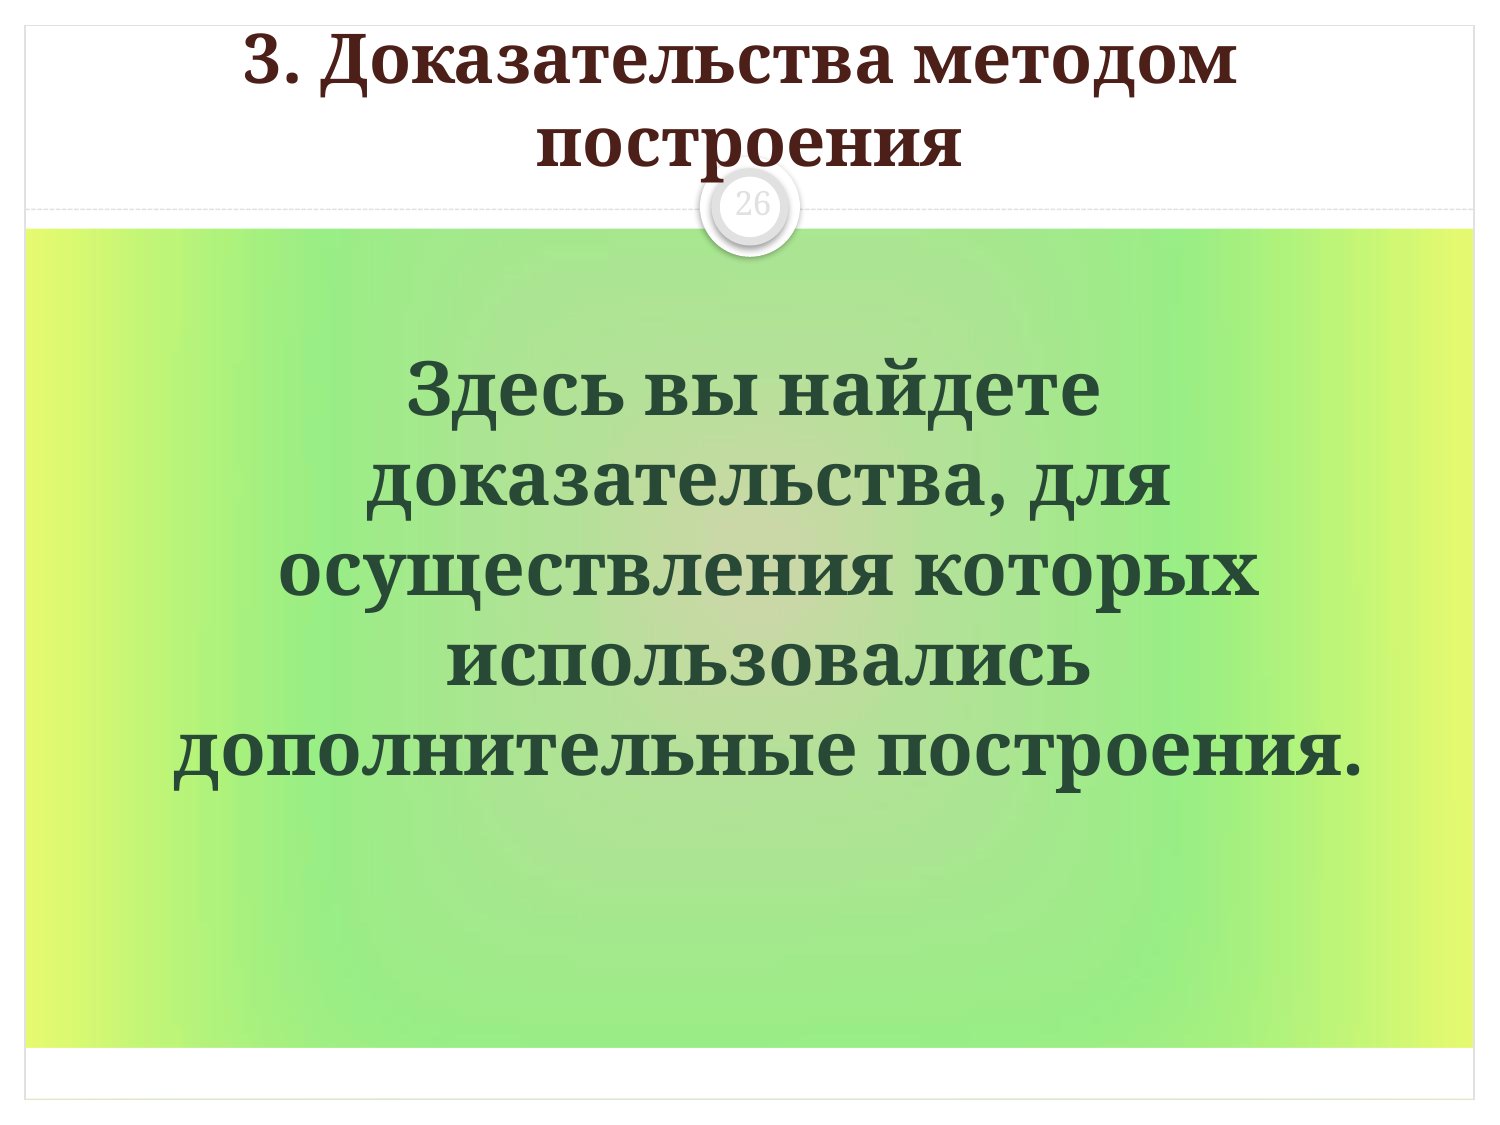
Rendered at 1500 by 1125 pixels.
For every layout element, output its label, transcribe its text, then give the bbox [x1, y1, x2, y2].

picture [26, 229, 1473, 1047]
slide_number 26 [715, 168, 791, 241]
title 3. Доказательства методом построения [0, 37, 1500, 188]
list Здесь вы найдете доказательства, для осуществления которых использовались дополнительные построения. [49, 250, 1445, 1001]
